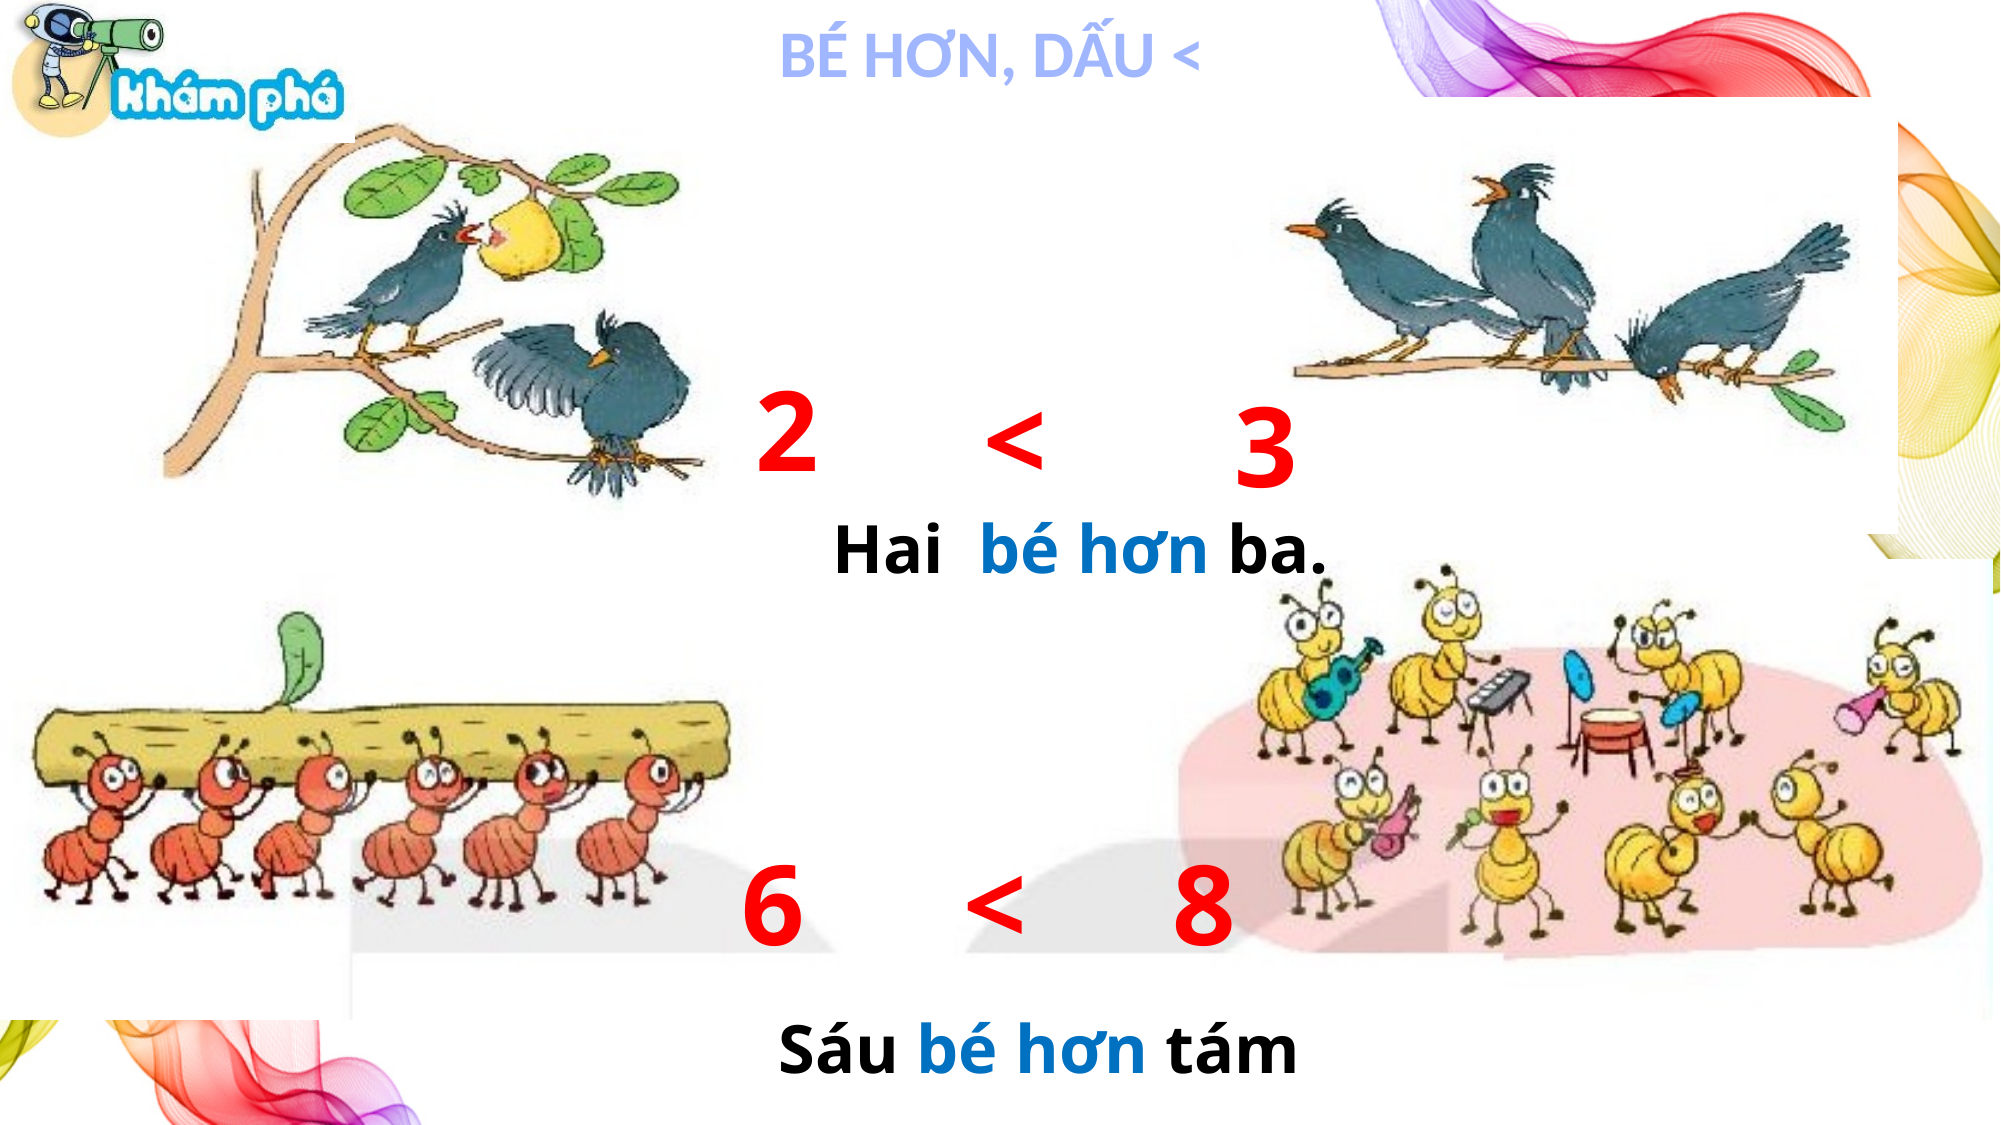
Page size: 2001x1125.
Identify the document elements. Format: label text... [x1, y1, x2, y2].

picture [0, 0, 2001, 1125]
text_box Sáu bé hơn tám [763, 1020, 1419, 1094]
text_box Hai bé hơn ba. [817, 534, 1385, 559]
text_box BÉ HƠN, DẤU < [511, 1, 1473, 97]
